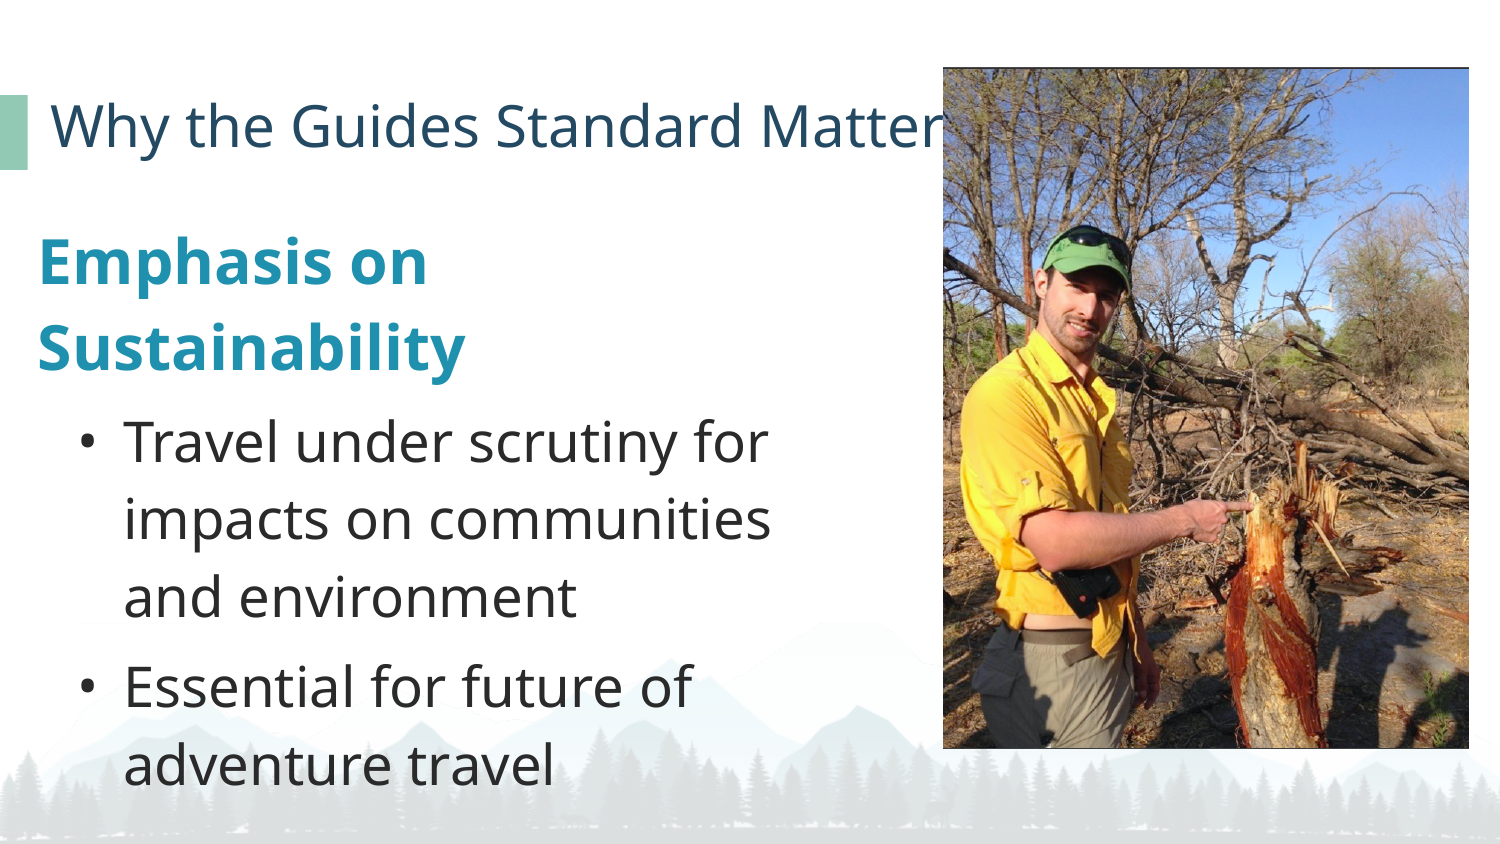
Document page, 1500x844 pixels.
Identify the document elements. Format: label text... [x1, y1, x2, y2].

picture [942, 67, 1469, 750]
text_box [0, 95, 28, 170]
text_box Emphasis on Sustainability Travel under scrutiny for impacts on communities and environment Essential for future of adventure travel [22, 196, 858, 812]
text_box Why the Guides Standard Matter [35, 73, 937, 174]
